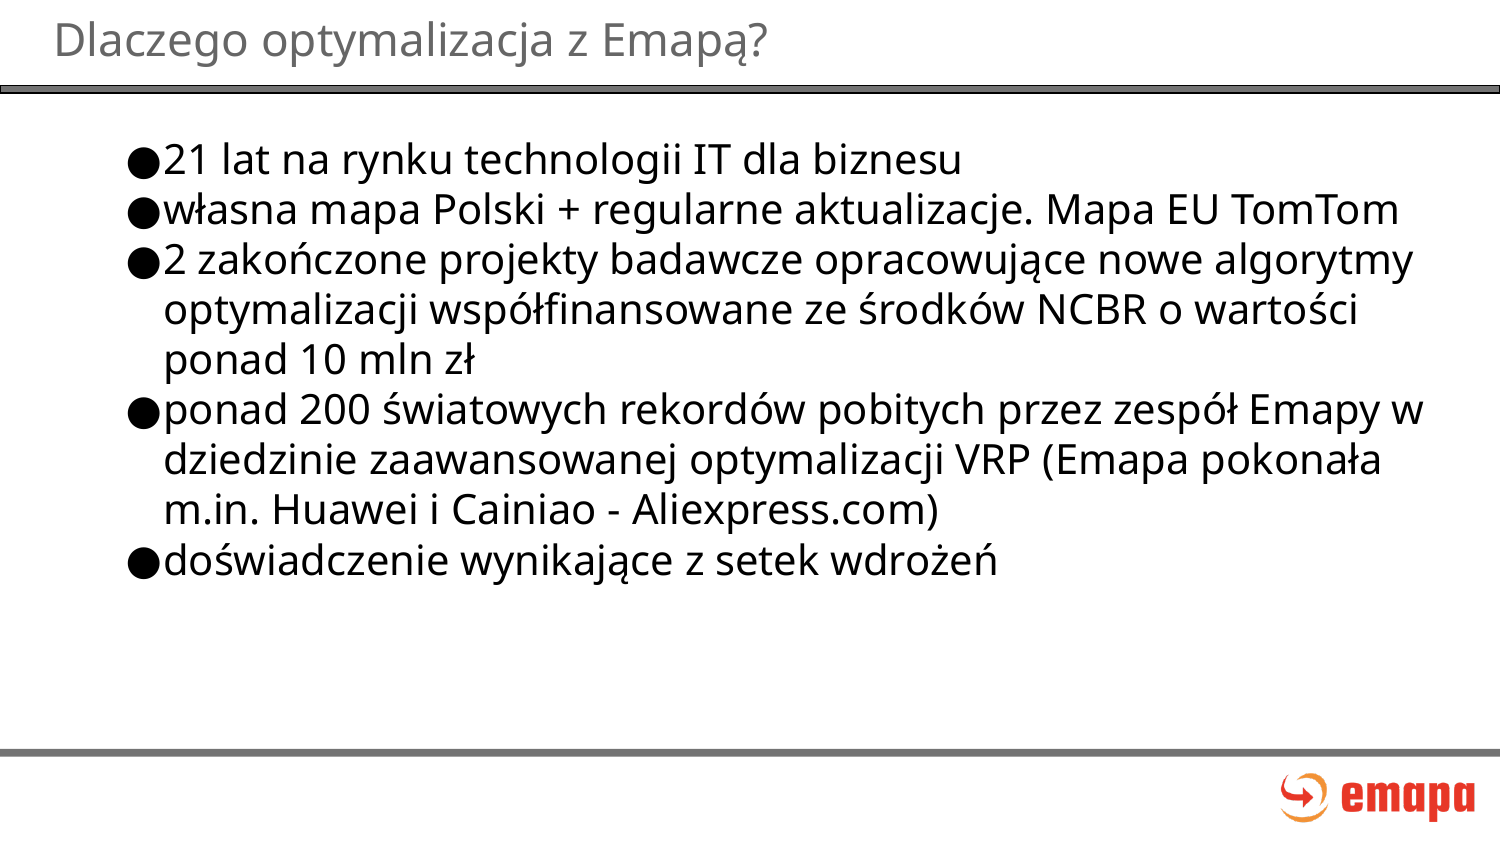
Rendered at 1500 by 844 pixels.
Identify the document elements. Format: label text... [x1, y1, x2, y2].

picture [1279, 771, 1475, 823]
text_box 21 lat na rynku technologii IT dla biznesu własna mapa Polski + regularne aktualizacje. Mapa EU TomTom 2 zakończone projekty badawcze opracowujące nowe algorytmy optymalizacji współfinansowane ze środków NCBR o wartości ponad 10 mln zł ponad 200 światowych rekordów pobitych przez zespół Emapy w dziedzinie zaawansowanej optymalizacji VRP (Emapa pokonała m.in. Huawei i Cainiao - Aliexpress.com) doświadczenie wynikające z setek wdrożeń [118, 118, 1492, 697]
text_box [0, 85, 1500, 94]
text_box [0, 748, 1500, 757]
text_box Dlaczego optymalizacja z Emapą? [45, 6, 1486, 83]
